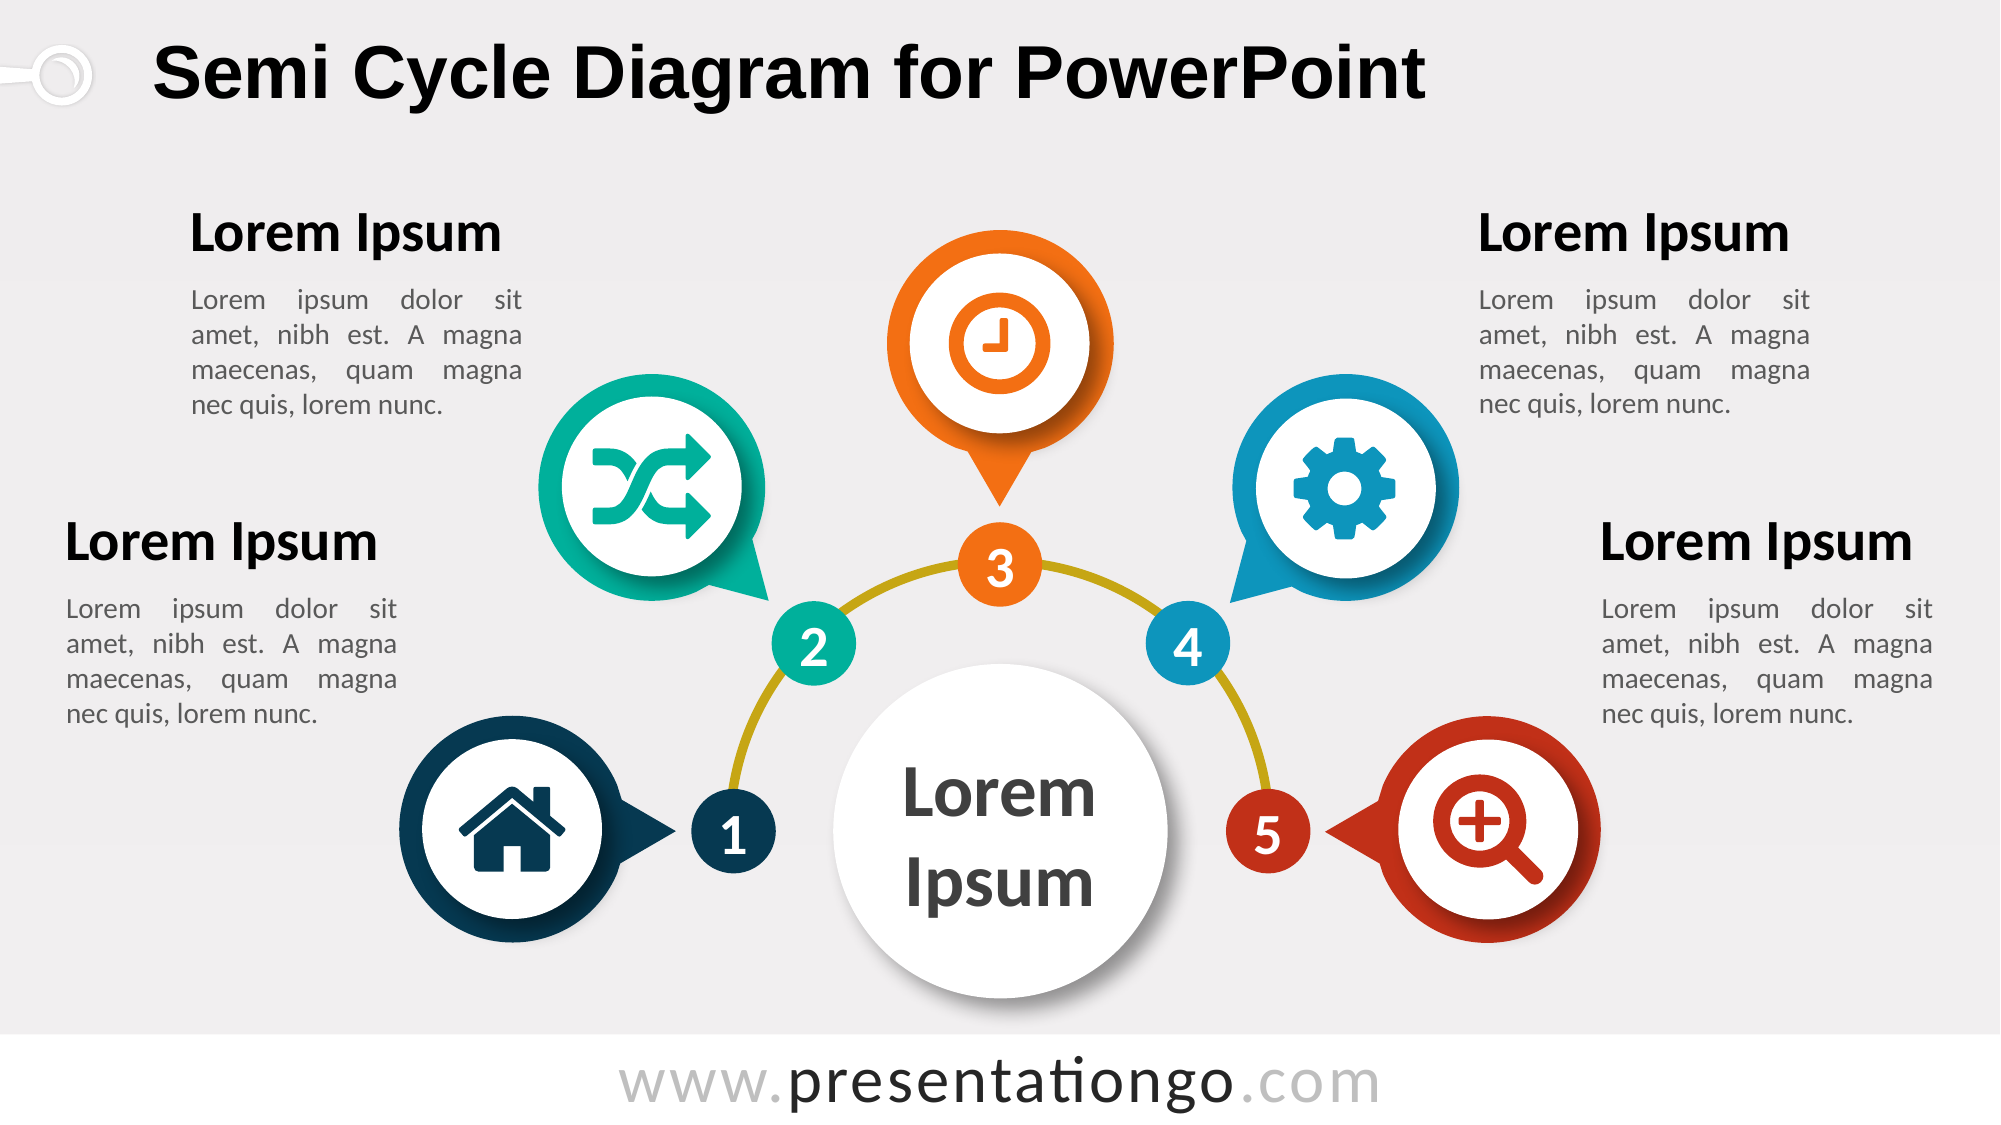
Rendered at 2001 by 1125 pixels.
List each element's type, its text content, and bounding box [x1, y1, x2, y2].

text_box [591, 432, 713, 541]
text_box [1218, 673, 1267, 788]
text_box [398, 714, 678, 944]
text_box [1478, 185, 1811, 430]
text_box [190, 185, 523, 430]
text_box [457, 785, 567, 873]
text_box [537, 373, 766, 602]
text_box [1432, 773, 1545, 886]
text_box 3 [956, 521, 1044, 608]
text_box [1292, 436, 1397, 541]
text_box 5 [1224, 787, 1312, 875]
text_box [843, 563, 956, 612]
text_box [421, 738, 604, 921]
text_box [1228, 373, 1460, 605]
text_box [65, 494, 398, 739]
text_box [1397, 738, 1580, 921]
text_box [732, 672, 782, 787]
text_box Lorem Ipsum [832, 662, 1169, 1000]
text_box 2 [770, 600, 858, 687]
text_box [885, 228, 1115, 509]
text_box [1254, 397, 1437, 580]
text_box [947, 291, 1052, 396]
text_box [718, 549, 771, 603]
text_box 1 [690, 787, 777, 875]
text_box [1600, 494, 1934, 739]
text_box [1322, 715, 1602, 944]
text_box 4 [1144, 599, 1232, 687]
text_box [560, 395, 743, 578]
text_box [1044, 563, 1158, 613]
title Semi Cycle Diagram for PowerPoint [137, 26, 1863, 148]
text_box [908, 252, 1091, 435]
